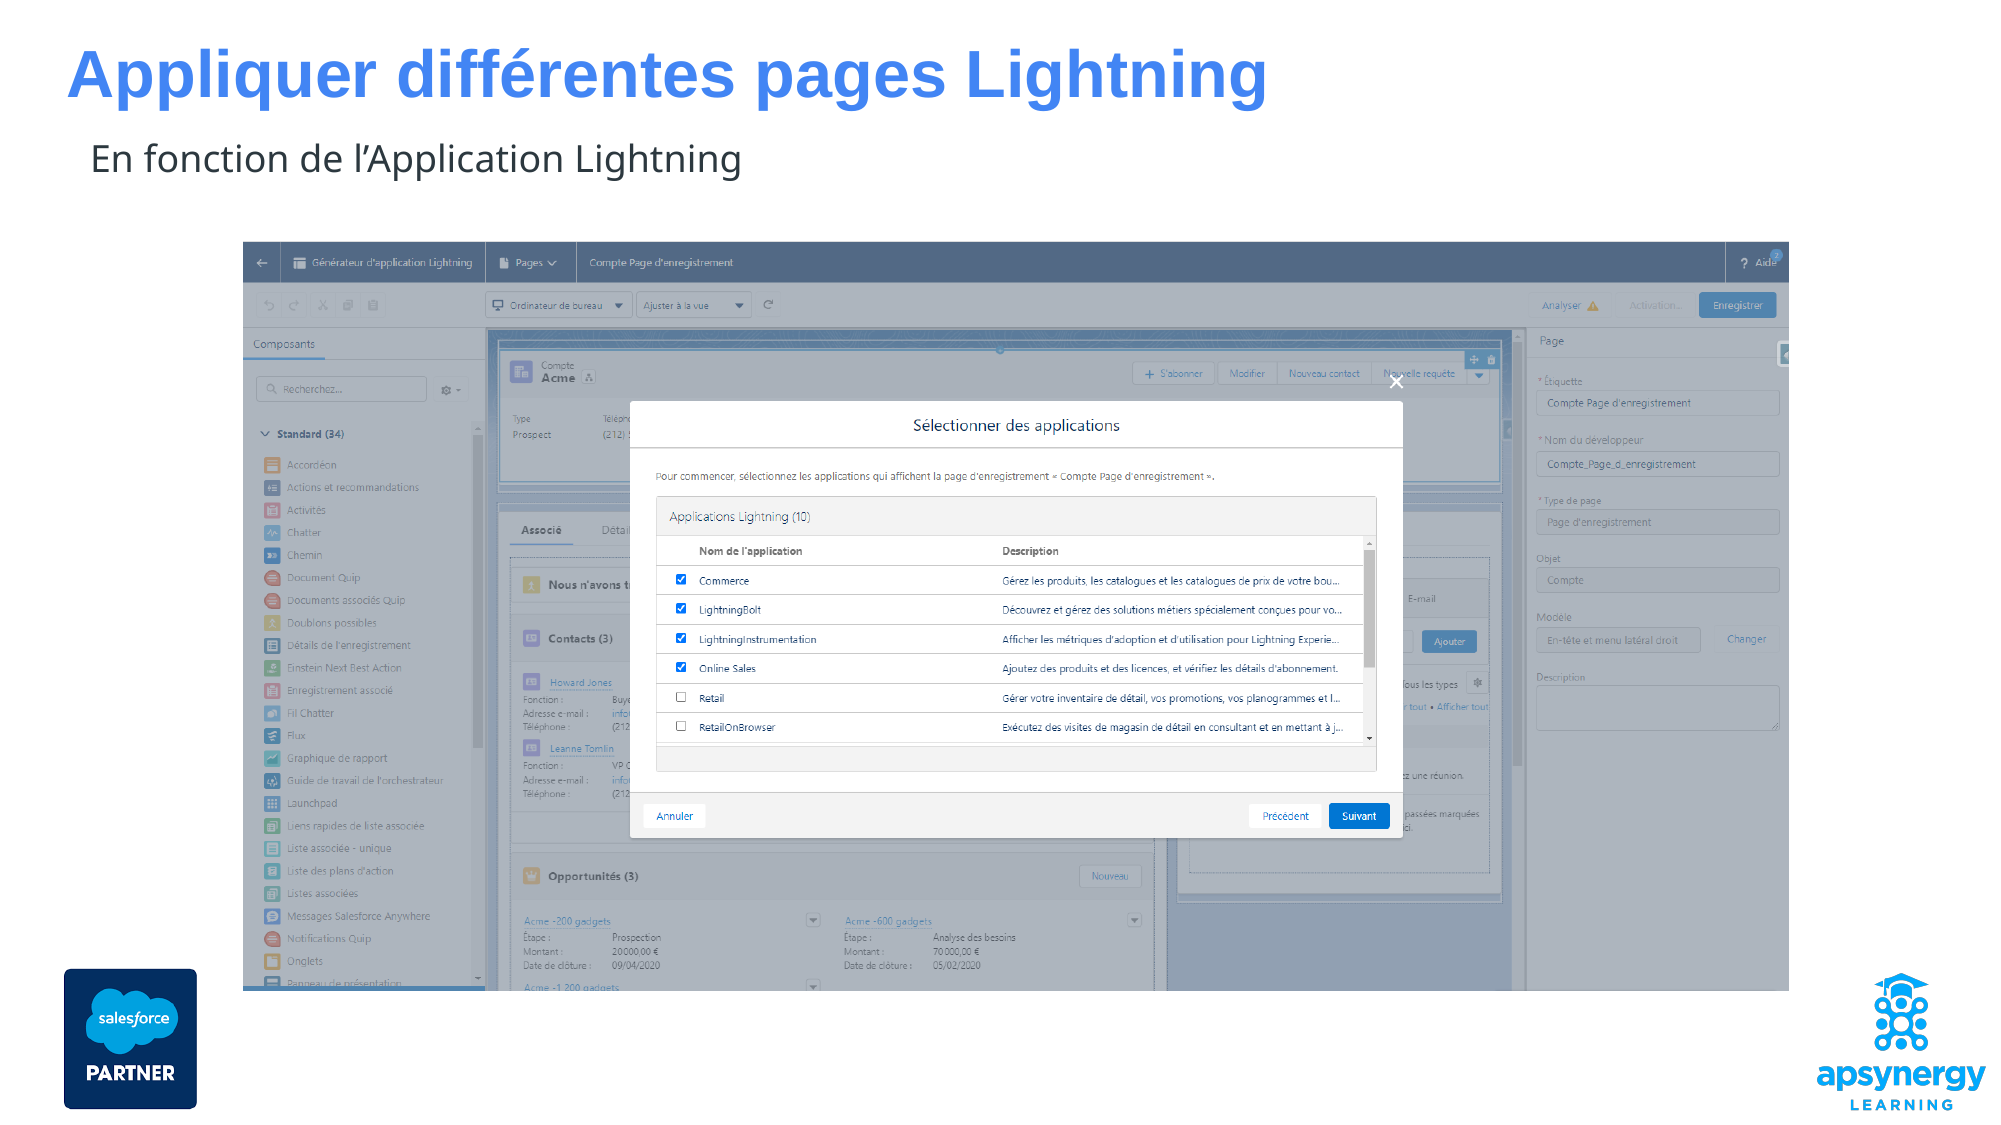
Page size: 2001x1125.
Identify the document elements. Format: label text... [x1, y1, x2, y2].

title Appliquer différentes pages Lightning [66, 29, 1868, 120]
picture [0, 240, 1790, 1125]
list En fonction de l’Application Lightning [90, 135, 1891, 885]
picture [1802, 952, 2000, 1125]
